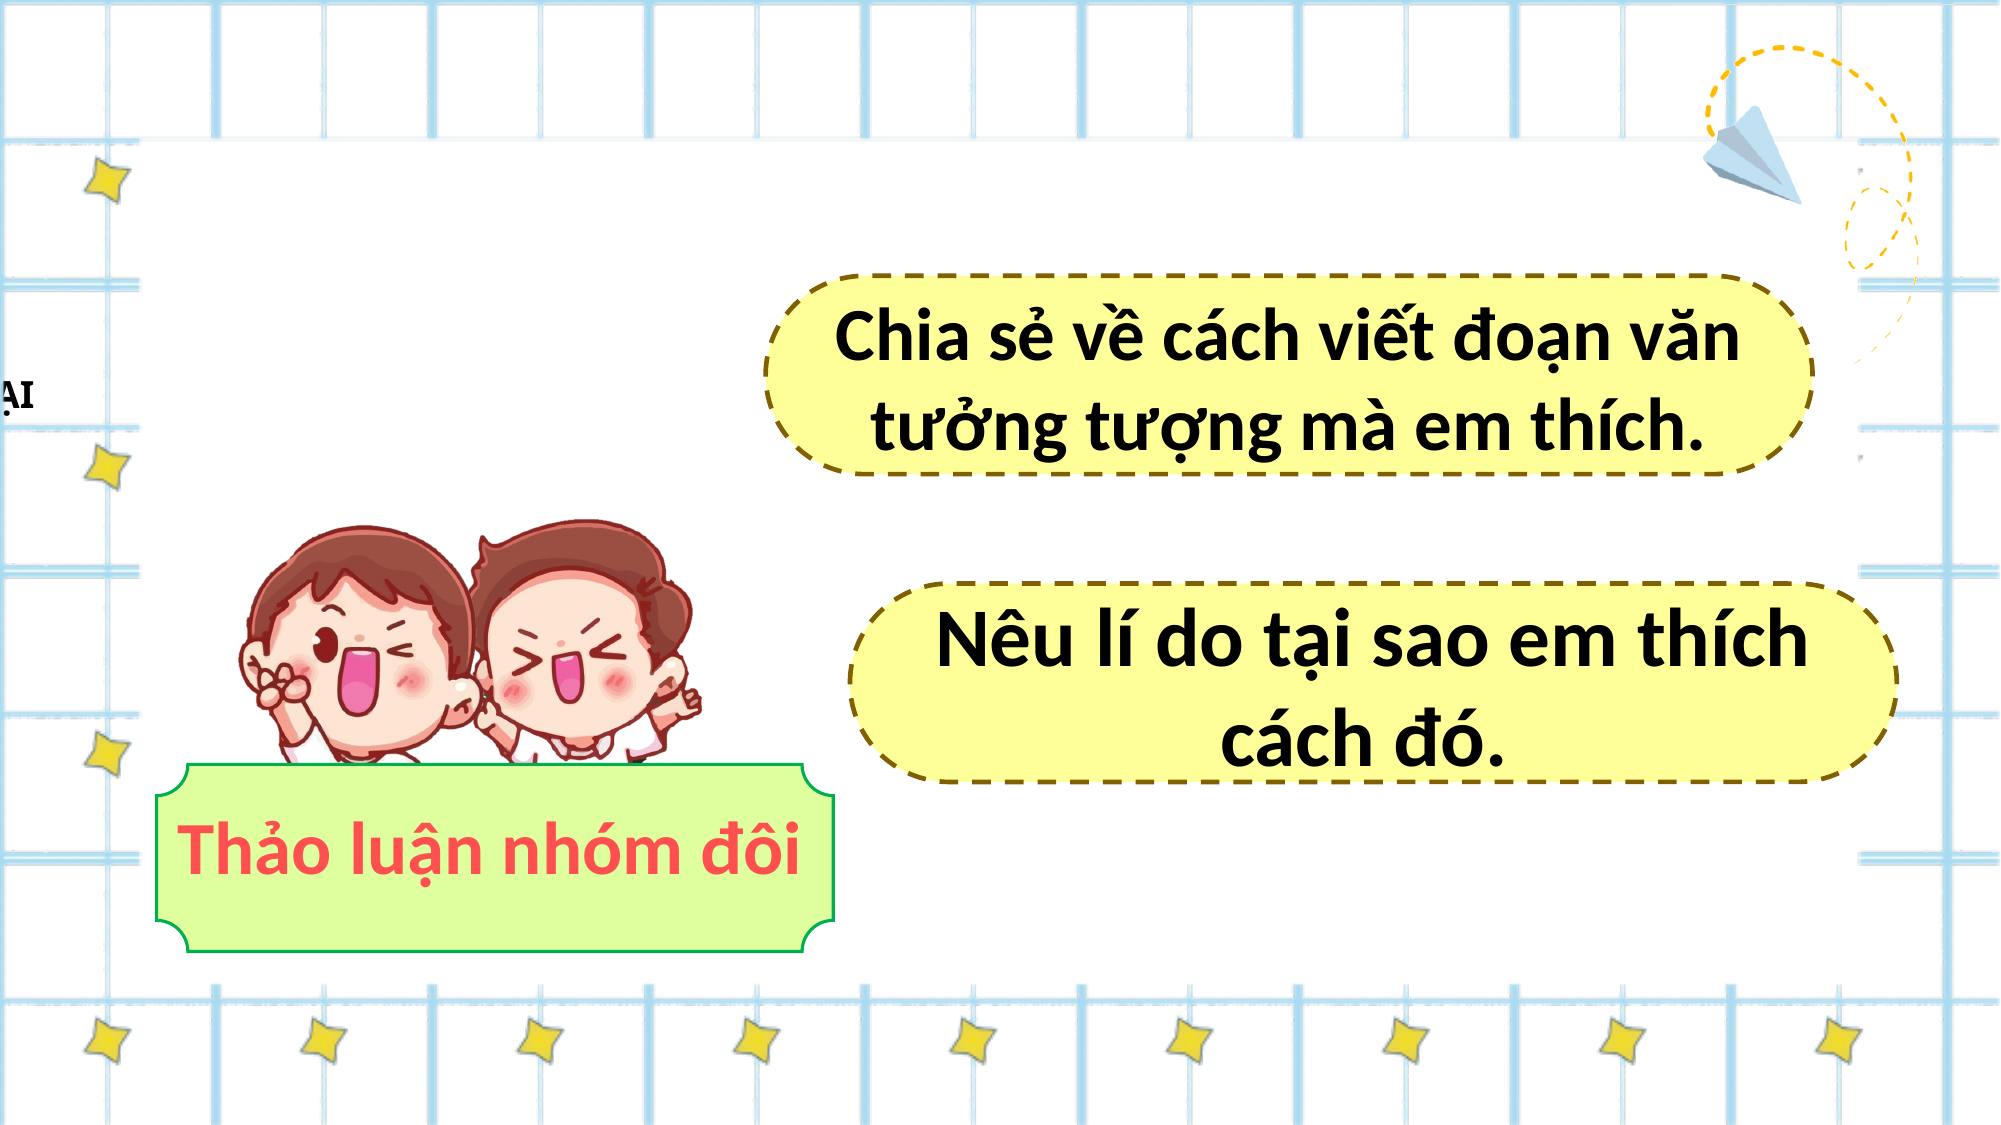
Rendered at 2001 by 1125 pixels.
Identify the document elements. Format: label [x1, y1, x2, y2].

text_box [765, 275, 1813, 475]
text_box [147, 519, 834, 952]
picture [0, 0, 1997, 1123]
text_box [849, 583, 1897, 782]
